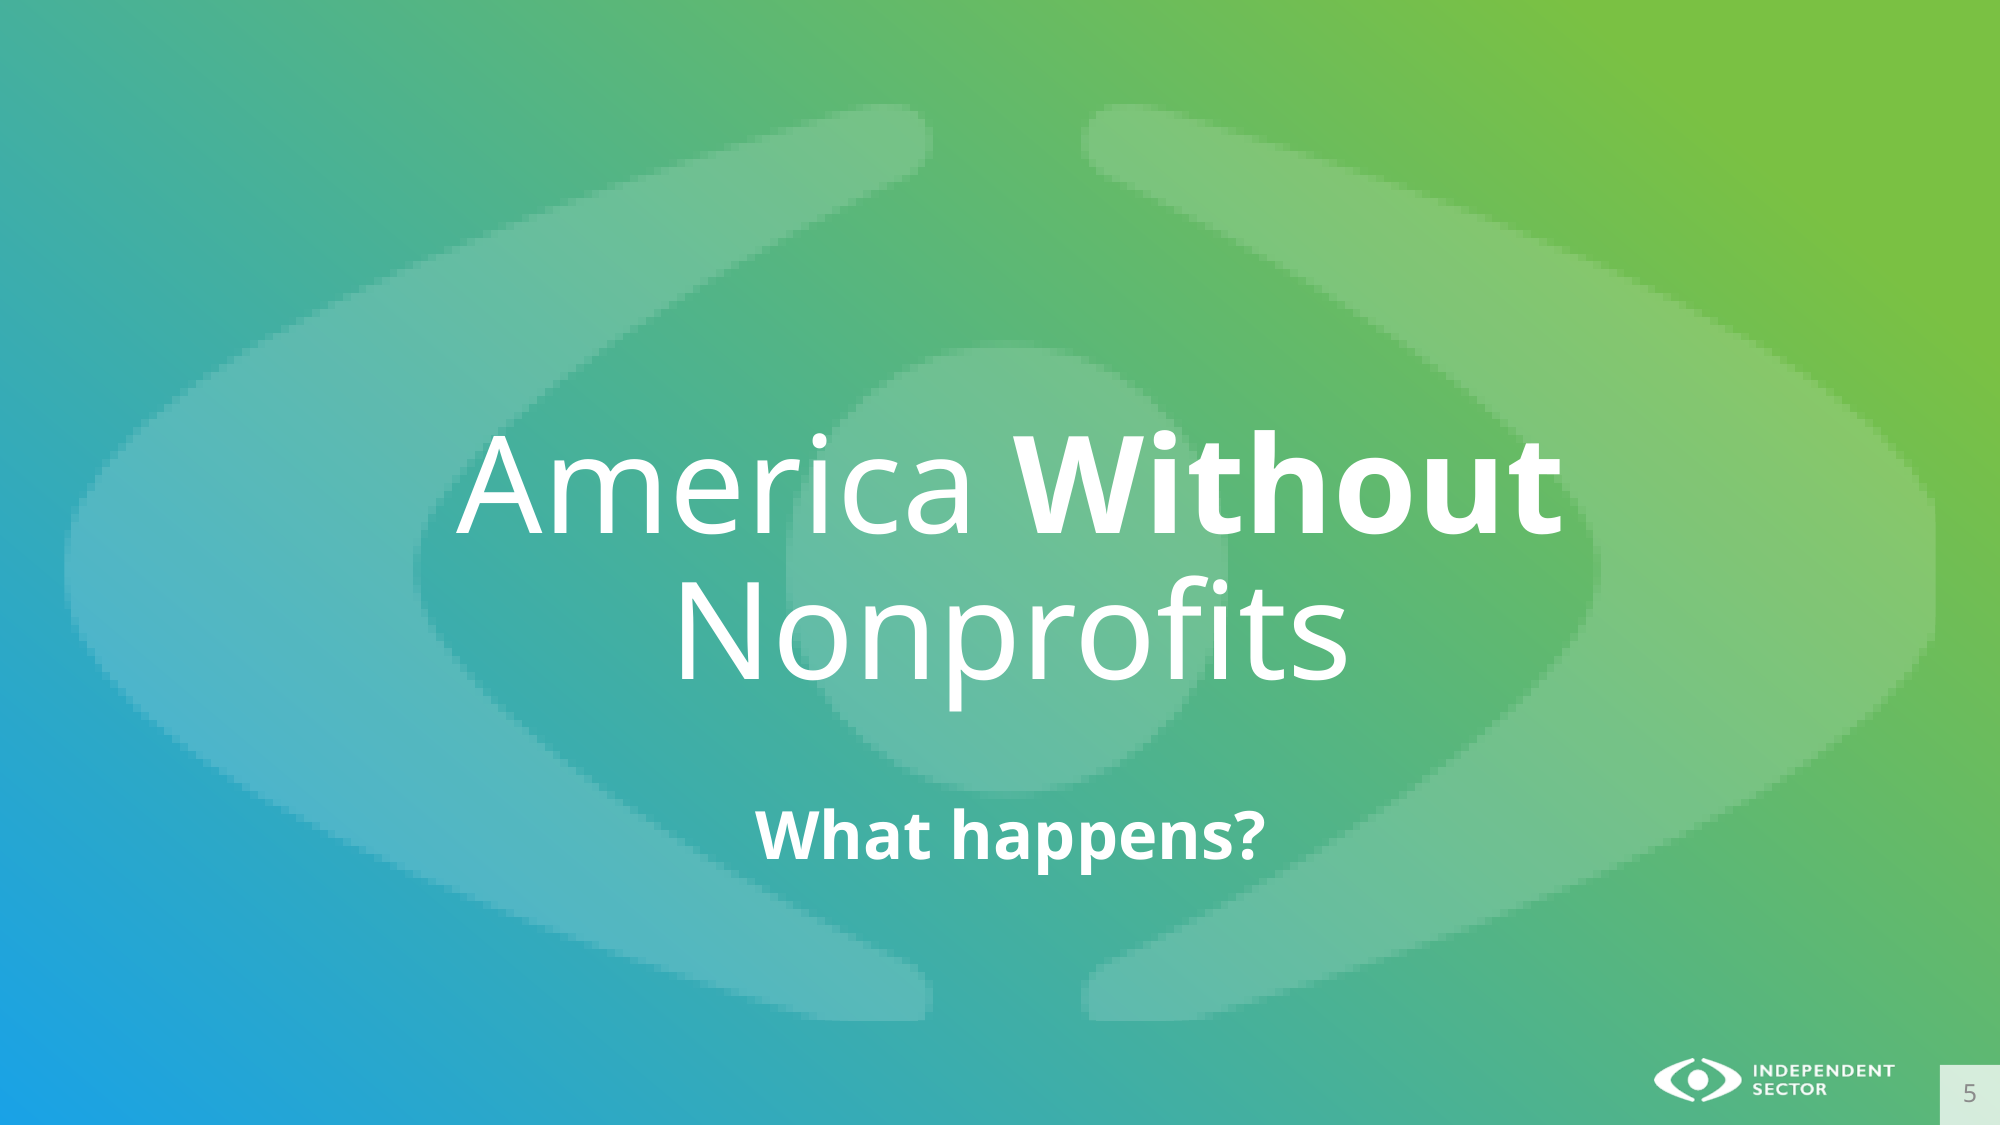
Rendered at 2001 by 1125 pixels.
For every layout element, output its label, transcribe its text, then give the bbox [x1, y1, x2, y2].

text_box 5 [1939, 1065, 2000, 1125]
text_box What happens? [588, 777, 1434, 881]
title America Without Nonprofits [113, 366, 1909, 759]
picture [1653, 1058, 1895, 1102]
